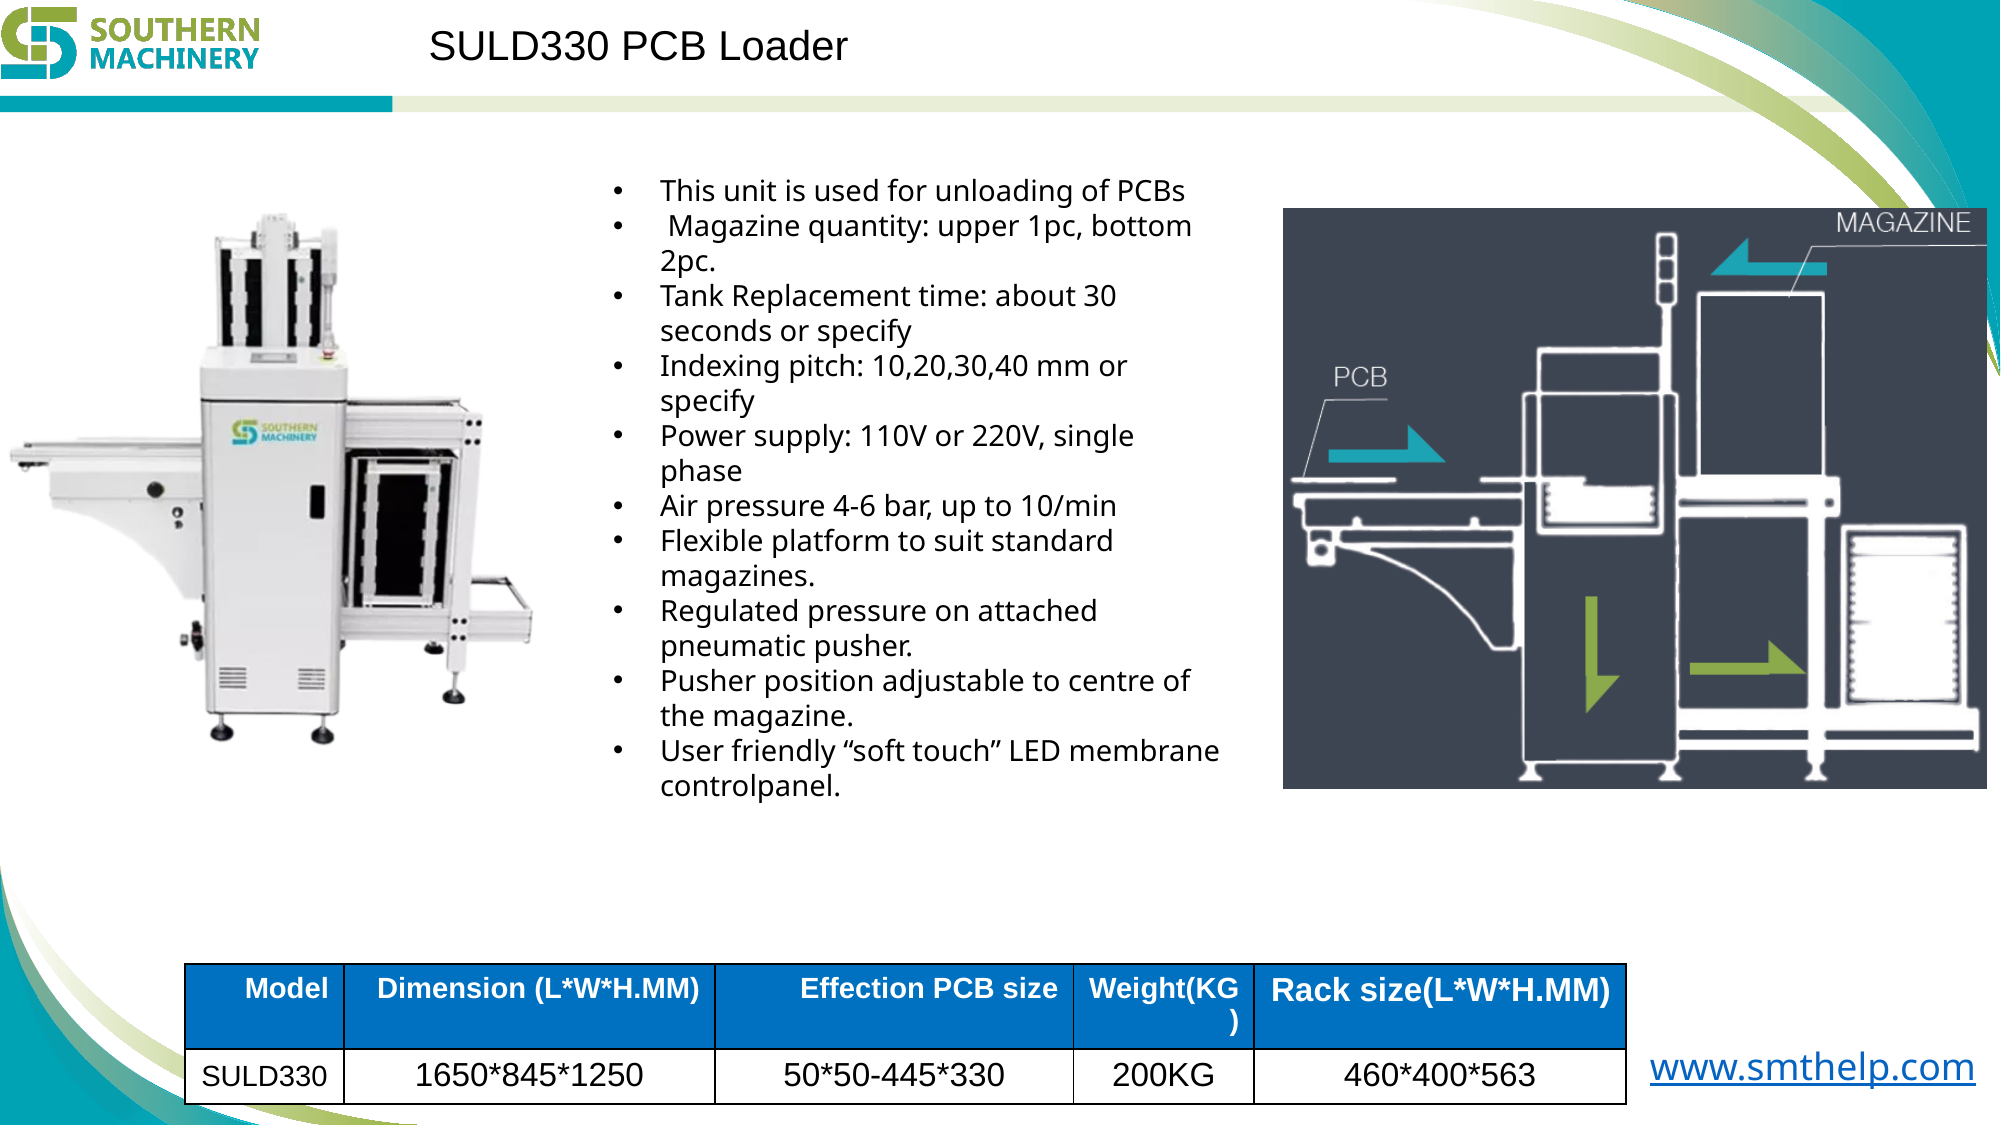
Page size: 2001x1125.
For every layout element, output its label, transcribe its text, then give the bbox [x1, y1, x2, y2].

text_box SULD330 PCB Loader [413, 11, 1247, 77]
text_box This unit is used for unloading of PCBs Magazine quantity: upper 1pc, bottom 2pc. Tank Replacement time: about 30 seconds or specify Indexing pitch: 10,20,30,40 mm or specify Power supply: 110V or 220V, single phase Air pressure 4-6 bar, up to 10/min Flexible platform to suit standard magazines. Regulated pressure on attached pneumatic pusher. Pusher position adjustable to centre of the magazine. User friendly “soft touch” LED membrane controlpanel. [598, 165, 1238, 810]
table_cell 1650*845*1250 [345, 1050, 714, 1103]
table_header Model [186, 965, 343, 1048]
table_header Weight(KG) [1074, 965, 1253, 1048]
table_header Dimension (L*W*H.MM) [345, 965, 714, 1048]
table_cell 50*50-445*330 [716, 1050, 1073, 1103]
table_cell 460*400*563 [1255, 1050, 1625, 1103]
table_header Effection PCB size [716, 965, 1073, 1048]
table_header Rack size(L*W*H.MM) [1255, 965, 1625, 1048]
picture [1283, 207, 1987, 789]
picture [1, 7, 259, 79]
table_cell SULD330 [186, 1050, 343, 1103]
table_cell 200KG [1074, 1050, 1253, 1103]
picture [7, 210, 535, 754]
